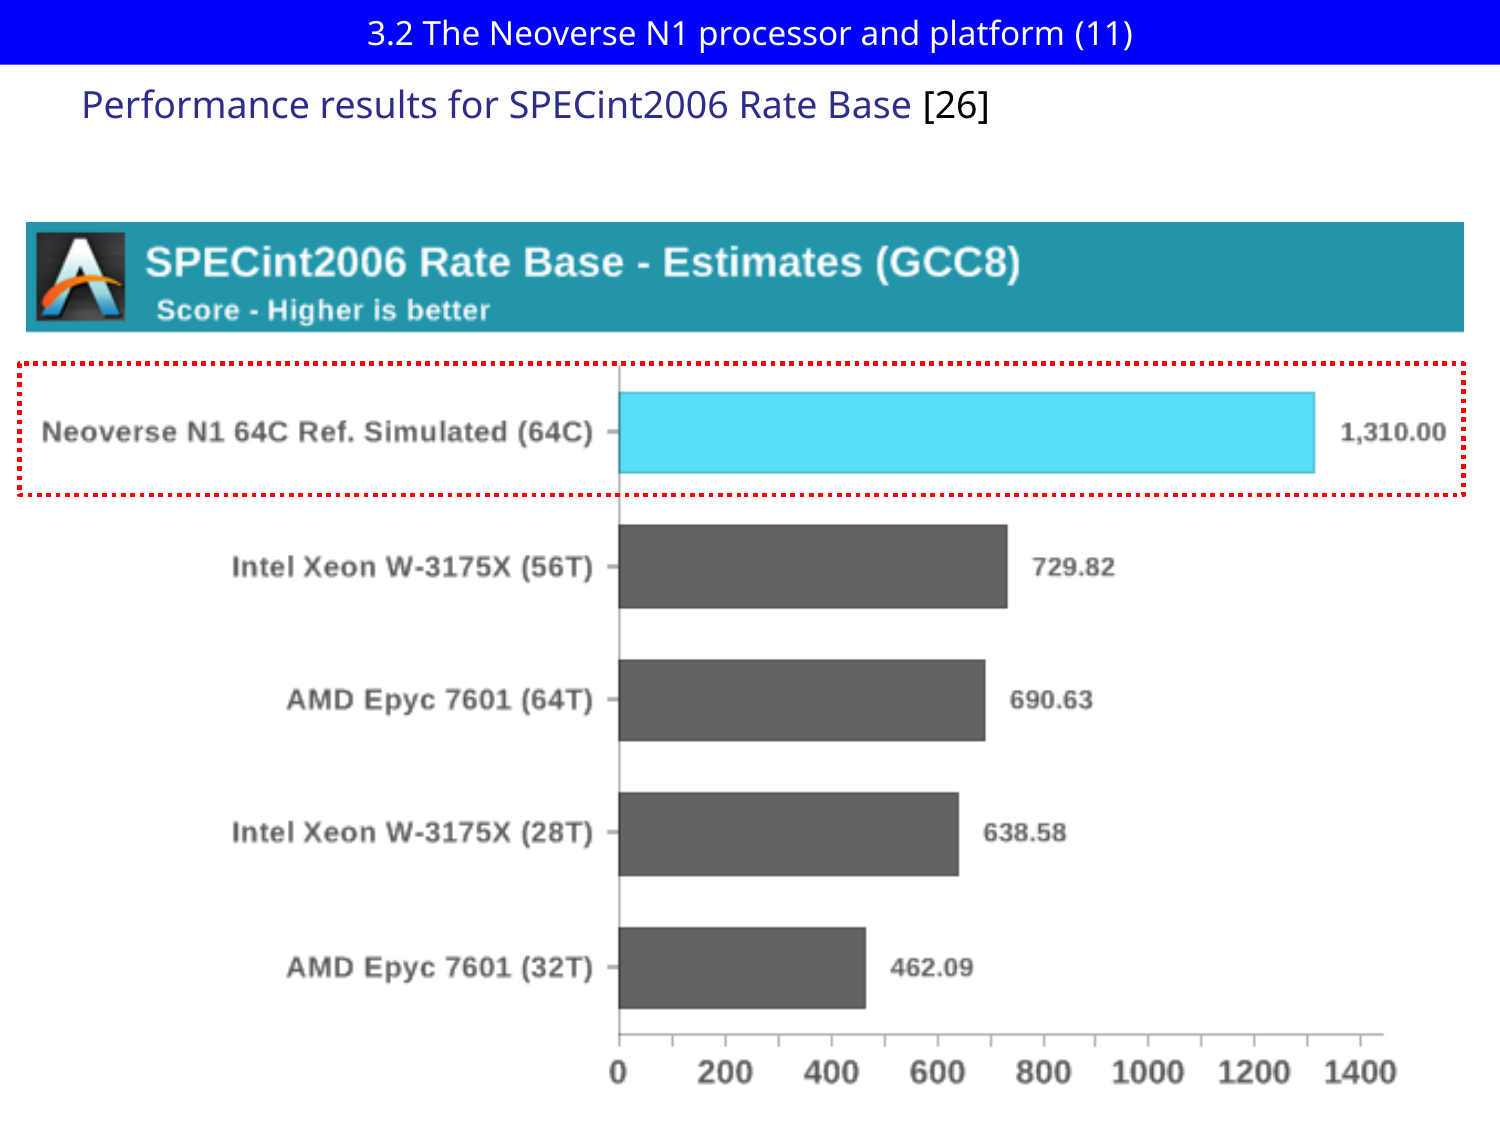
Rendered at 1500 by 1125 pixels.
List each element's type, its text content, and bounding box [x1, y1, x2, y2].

title 3.2 The Neoverse N1 processor and platform (11) [0, 0, 1500, 65]
picture [26, 222, 1464, 1108]
text_box Performance results for SPECint2006 Rate Base [26] [66, 74, 1005, 134]
